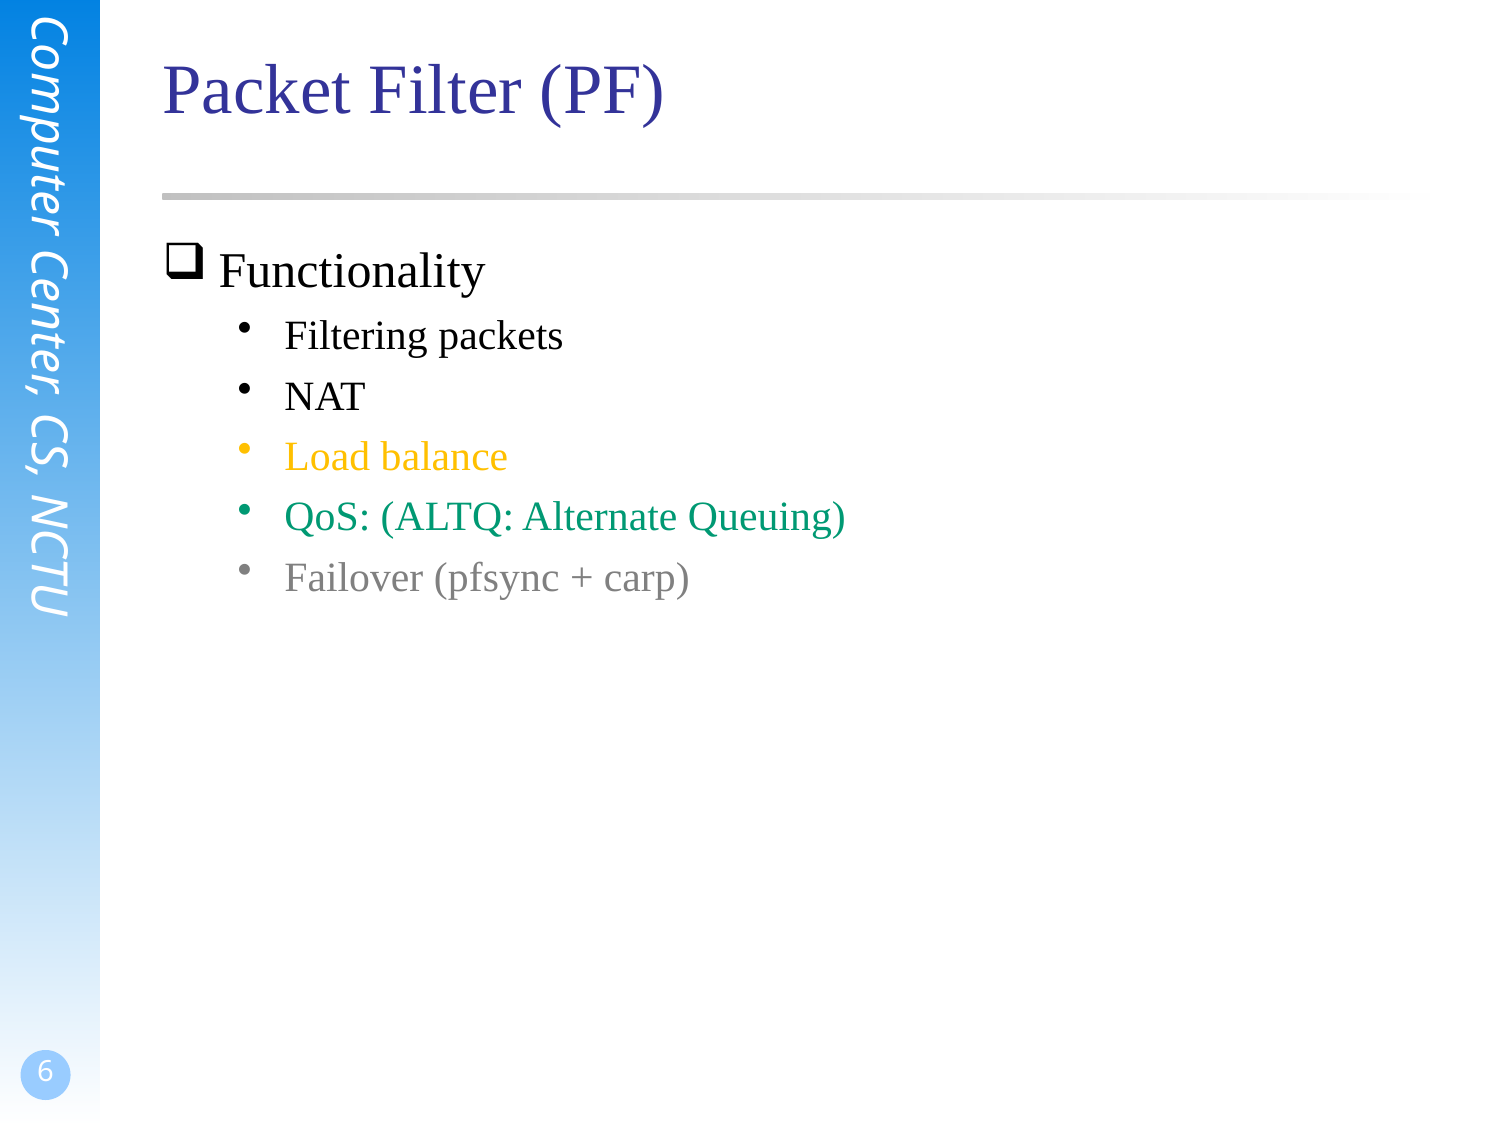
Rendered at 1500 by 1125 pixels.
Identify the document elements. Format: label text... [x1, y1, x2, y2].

list Functionality Filtering packets NAT Load balance QoS: (ALTQ: Alternate Queuing) Failover (pfsync + carp) [162, 237, 1438, 1000]
title Packet Filter (PF) [162, 42, 1438, 231]
